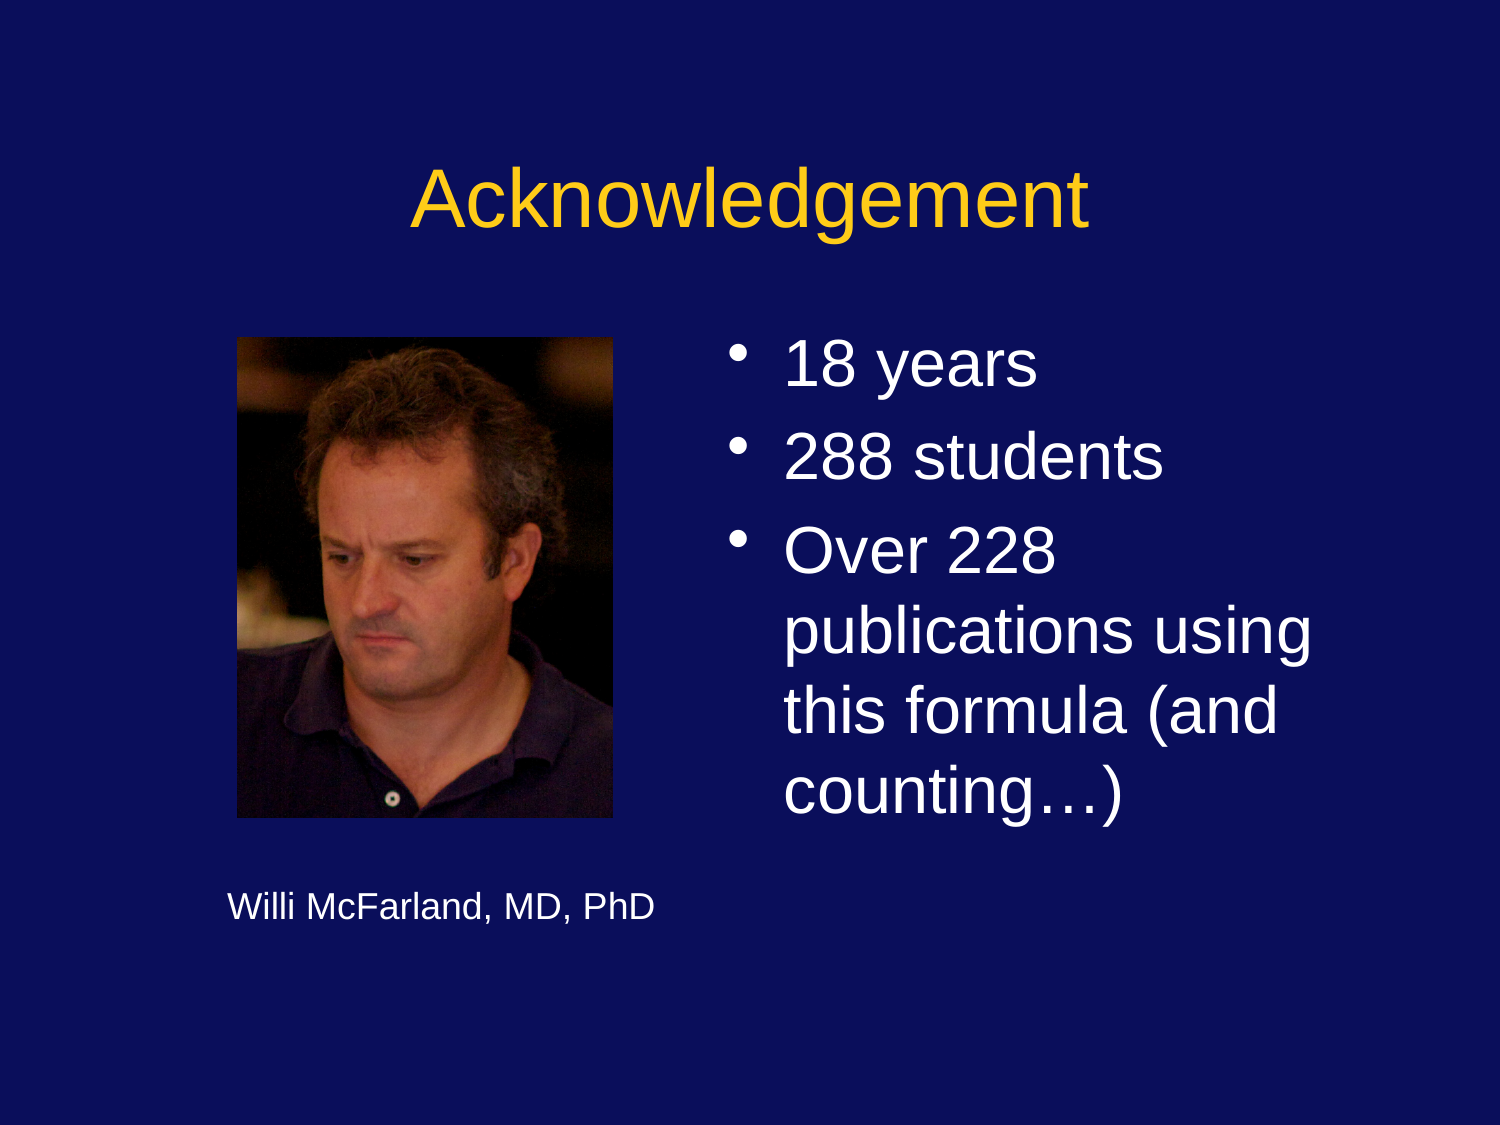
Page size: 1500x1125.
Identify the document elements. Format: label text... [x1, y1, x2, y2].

text_box Willi McFarland, MD, PhD [212, 874, 675, 935]
list 18 years 288 students Over 228 publications using this formula (and counting…) [712, 312, 1438, 838]
picture [237, 337, 613, 818]
title Acknowledgement [112, 99, 1388, 288]
